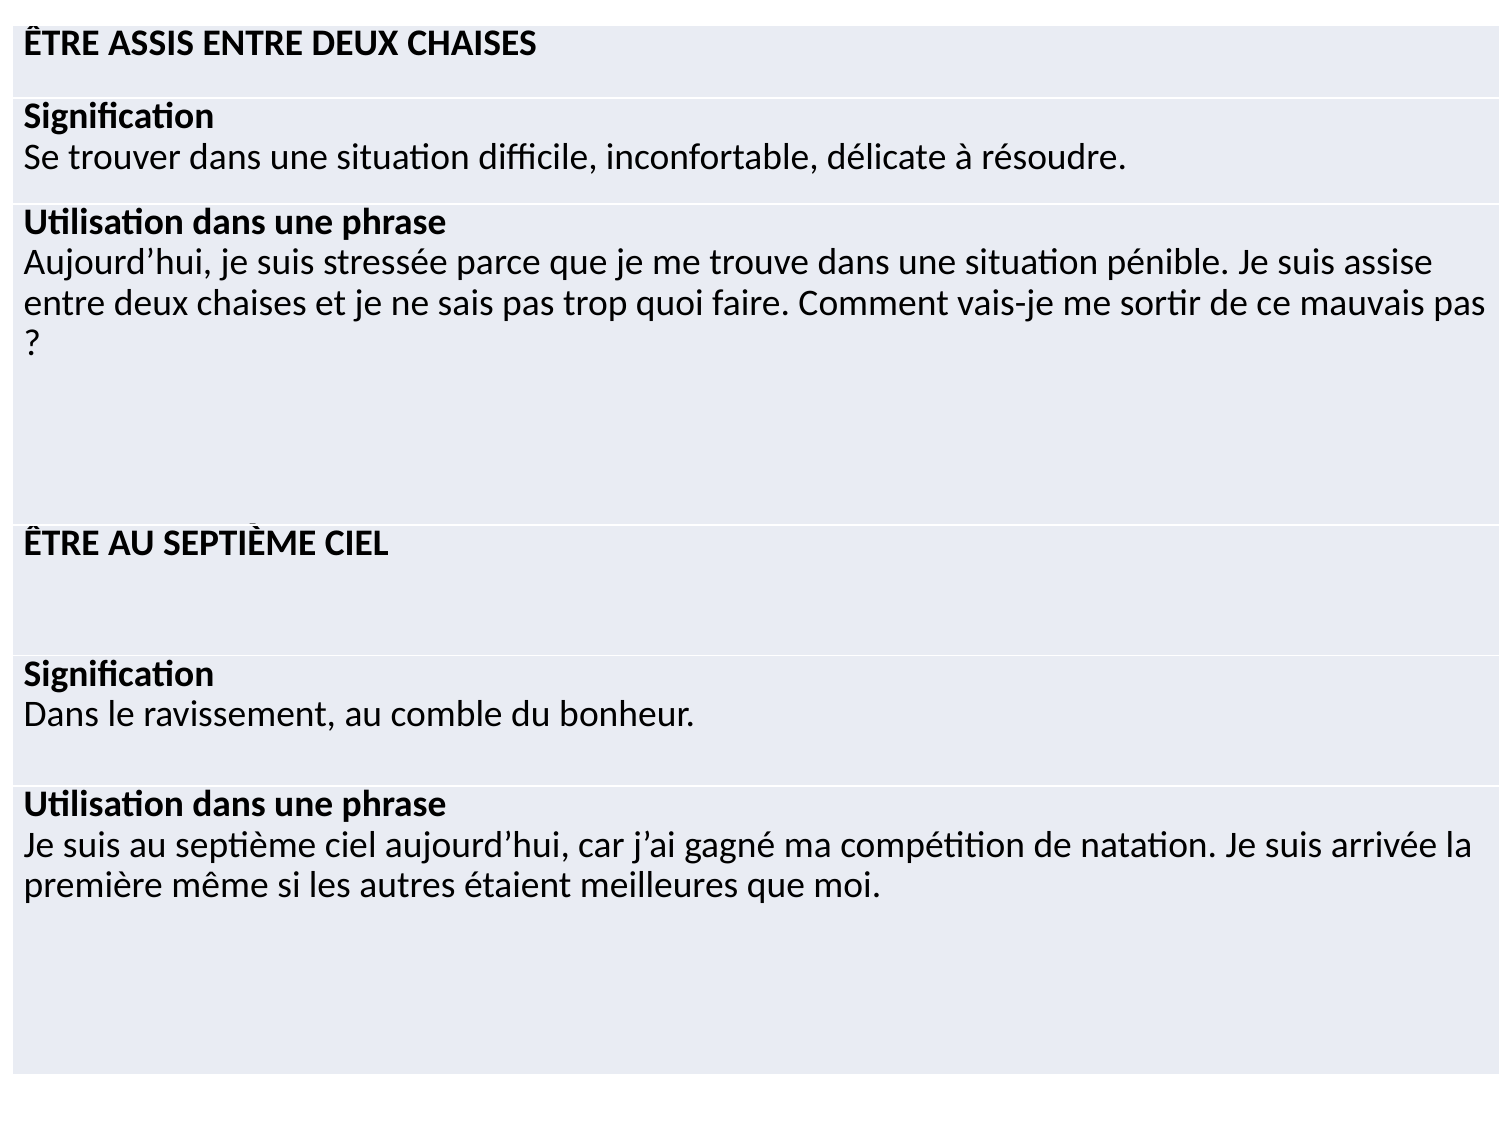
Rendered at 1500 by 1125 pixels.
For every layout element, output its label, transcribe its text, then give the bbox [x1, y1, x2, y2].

table_cell Utilisation dans une phrase Je suis au septième ciel aujourd’hui, car j’ai gagné ma compétition de natation. Je suis arrivée la première même si les autres étaient meilleures que moi. [13, 787, 1499, 1074]
table_cell Signification Se trouver dans une situation difficile, inconfortable, délicate à résoudre. [13, 99, 1499, 203]
table_header ÊTRE AU SEPTIÈME CIEL [13, 526, 1499, 655]
table_header ÊTRE ASSIS ENTRE DEUX CHAISES [13, 26, 1499, 97]
table_cell Signification Dans le ravissement, au comble du bonheur. [13, 656, 1499, 785]
table_cell Utilisation dans une phrase Aujourd’hui, je suis stressée parce que je me trouve dans une situation pénible. Je suis assise entre deux chaises et je ne sais pas trop quoi faire. Comment vais-je me sortir de ce mauvais pas ? [13, 205, 1499, 524]
